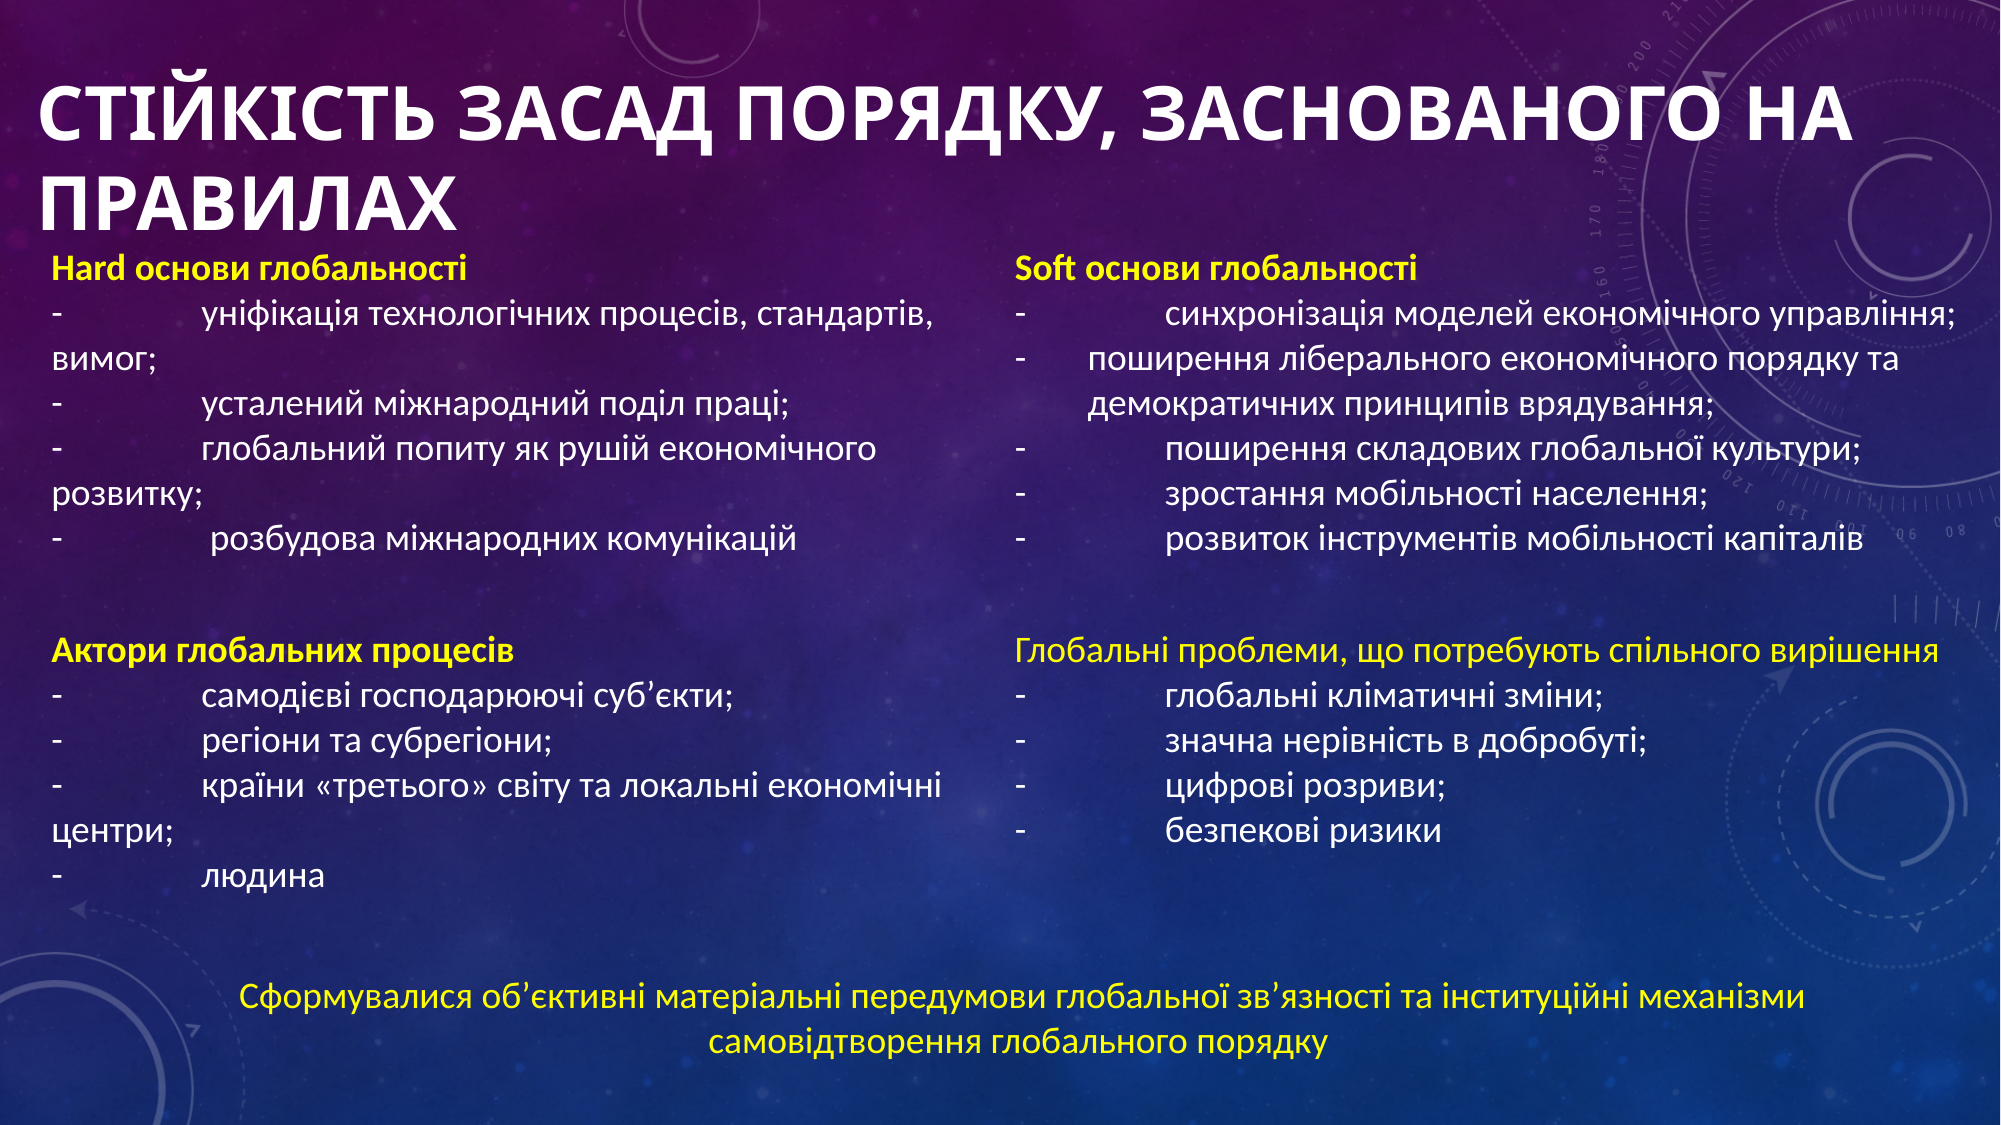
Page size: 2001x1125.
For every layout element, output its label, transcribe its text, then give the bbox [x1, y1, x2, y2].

title Стійкість засад порядку, заснованого на правилах [21, 35, 1891, 275]
picture [0, 0, 2001, 1125]
text_box Soft основи глобальності - синхронізація моделей економічного управління; - поширення ліберального економічного порядку та демократичних принципів врядування; - поширення складових глобальної культури; - зростання мобільності населення; - розвиток інструментів мобільності капіталів [999, 235, 2000, 566]
text_box Hard основи глобальності - уніфікація технологічних процесів, стандартів, вимог; - усталений міжнародний поділ праці; - глобальний попиту як рушій економічного розвитку; - розбудова міжнародних комунікацій [36, 235, 999, 566]
text_box Сформувалися об’єктивні матеріальні передумови глобальної зв’язності та інституційні механізми самовідтворення глобального порядку [137, 963, 1909, 1069]
text_box Актори глобальних процесів - самодієві господарюючі суб’єкти; - регіони та субрегіони; - країни «третього» світу та локальні економічні центри; - людина [36, 617, 1037, 902]
text_box Глобальні проблеми, що потребують спільного вирішення - глобальні кліматичні зміни; - значна нерівність в добробуті; - цифрові розриви; - безпекові ризики [999, 617, 2000, 858]
